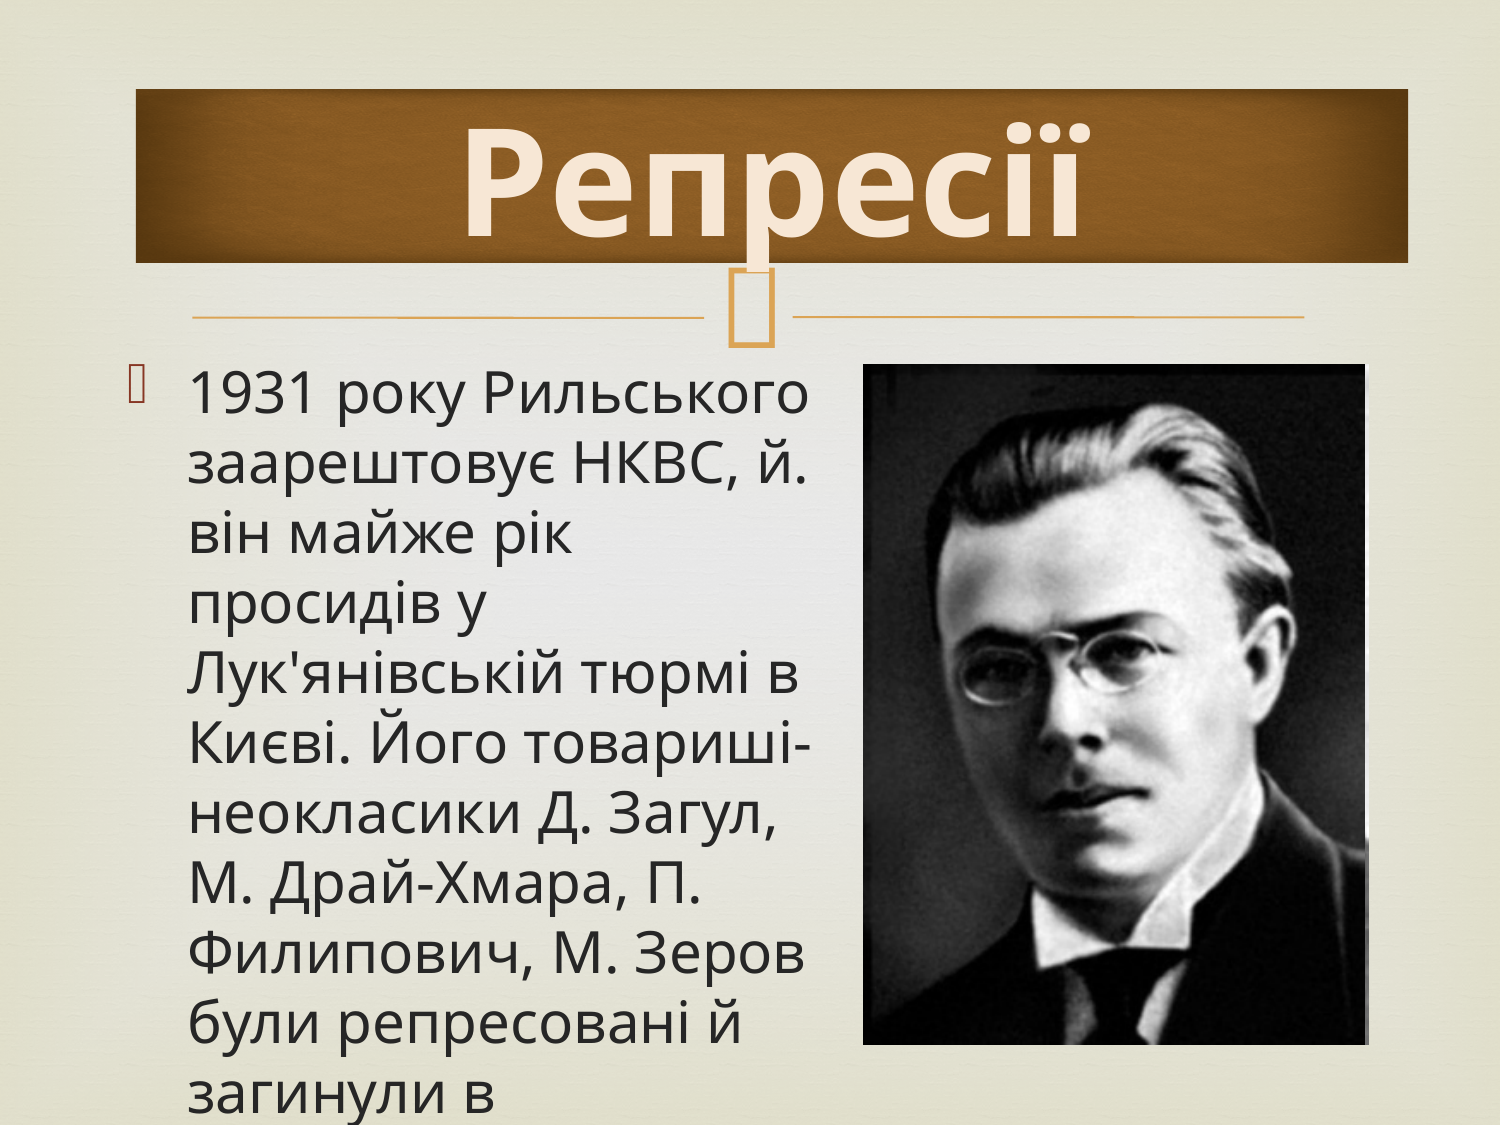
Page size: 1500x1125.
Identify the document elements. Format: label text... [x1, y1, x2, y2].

list 1931 року Рильського заарештовує НКВС, й. він майже рік просидів у Лук'янівській тюрмі в Києві. Його товариші-неокласики Д. Загул, М. Драй-Хмара, П. Филипович, М. Зеров були репресовані й загинули в концтаборах. [112, 347, 842, 1061]
text_box Репресії [135, 89, 1409, 263]
picture [862, 363, 1370, 1045]
